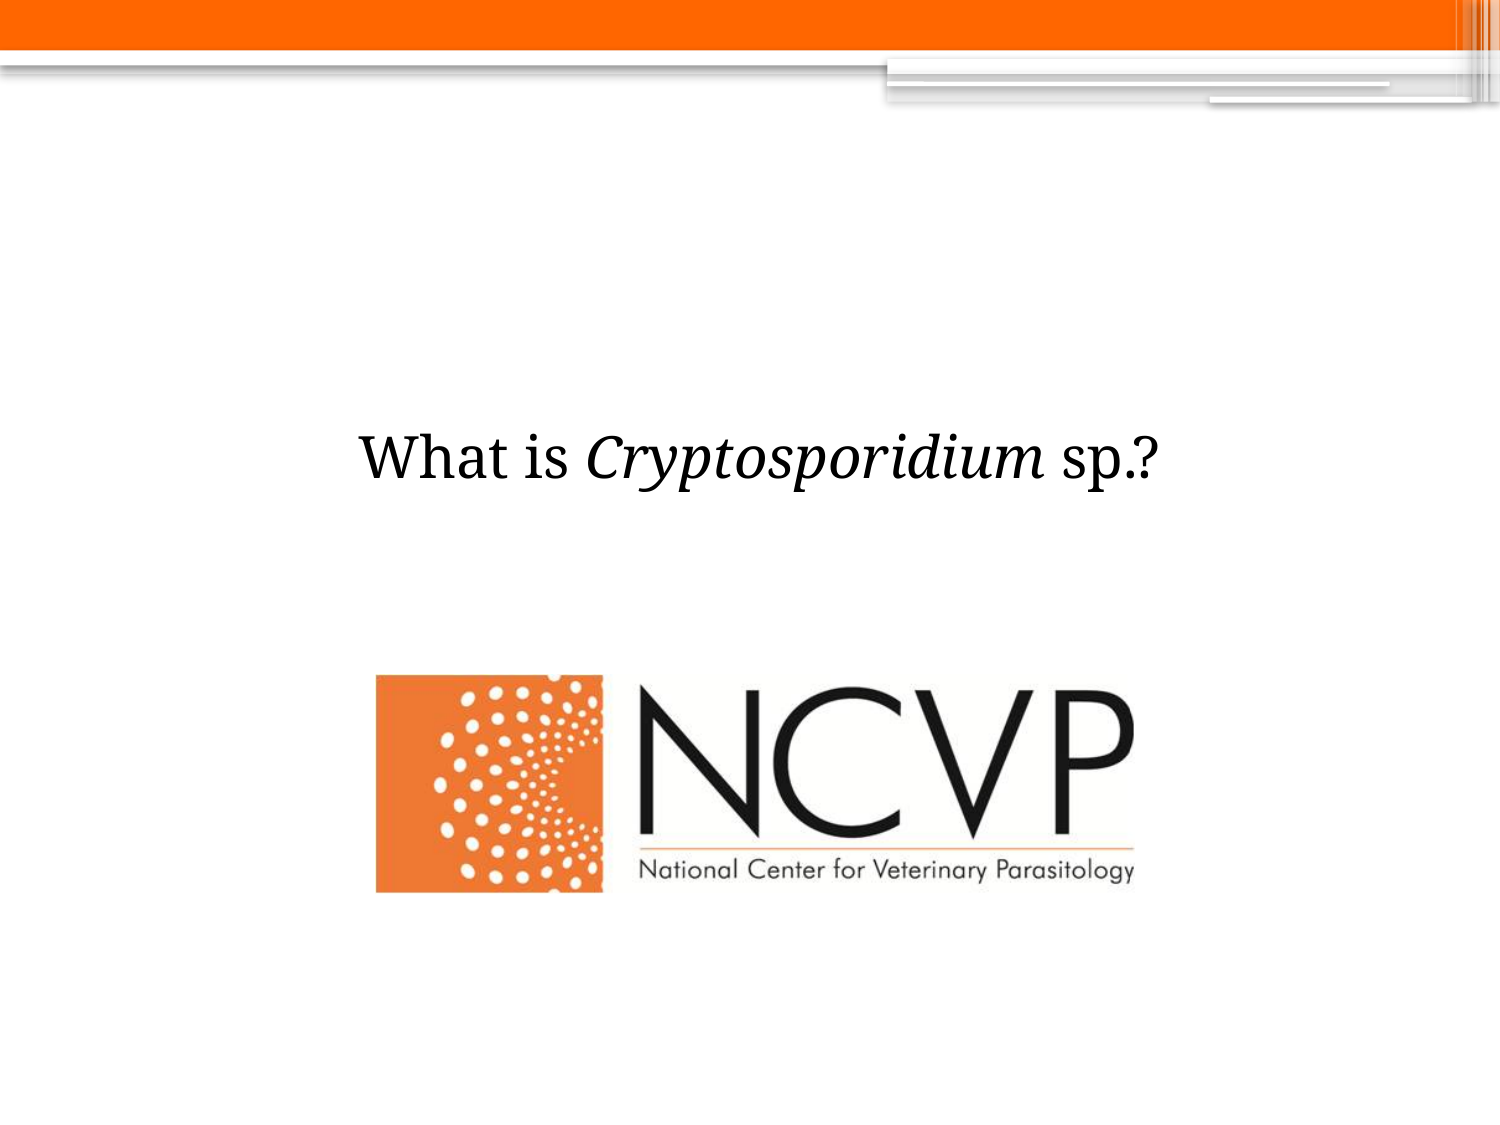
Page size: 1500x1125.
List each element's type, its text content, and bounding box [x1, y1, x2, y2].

list What is Cryptosporidium sp.? [75, 412, 1425, 1005]
picture [374, 674, 1135, 895]
